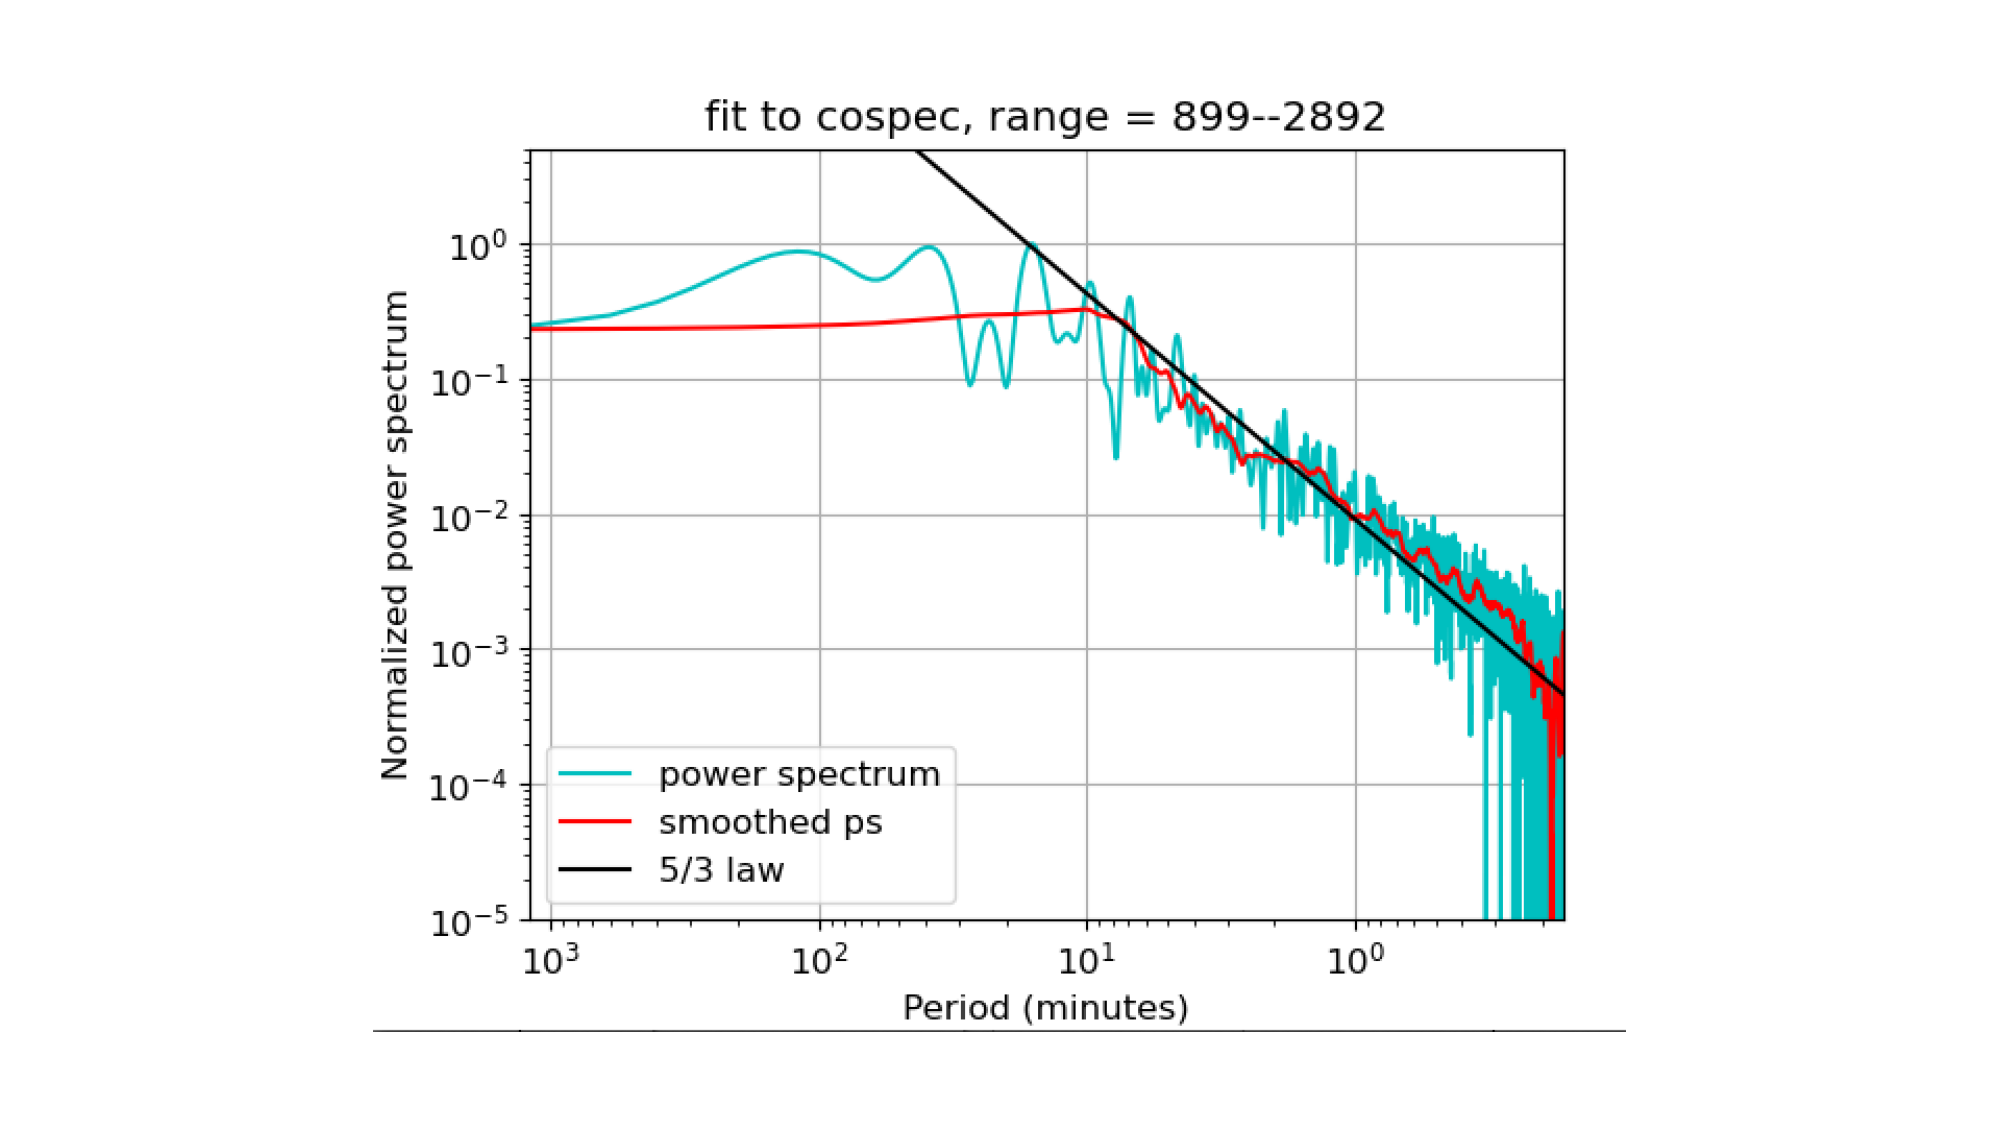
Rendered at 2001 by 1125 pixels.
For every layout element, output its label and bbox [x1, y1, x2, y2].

picture [373, 93, 1626, 1032]
